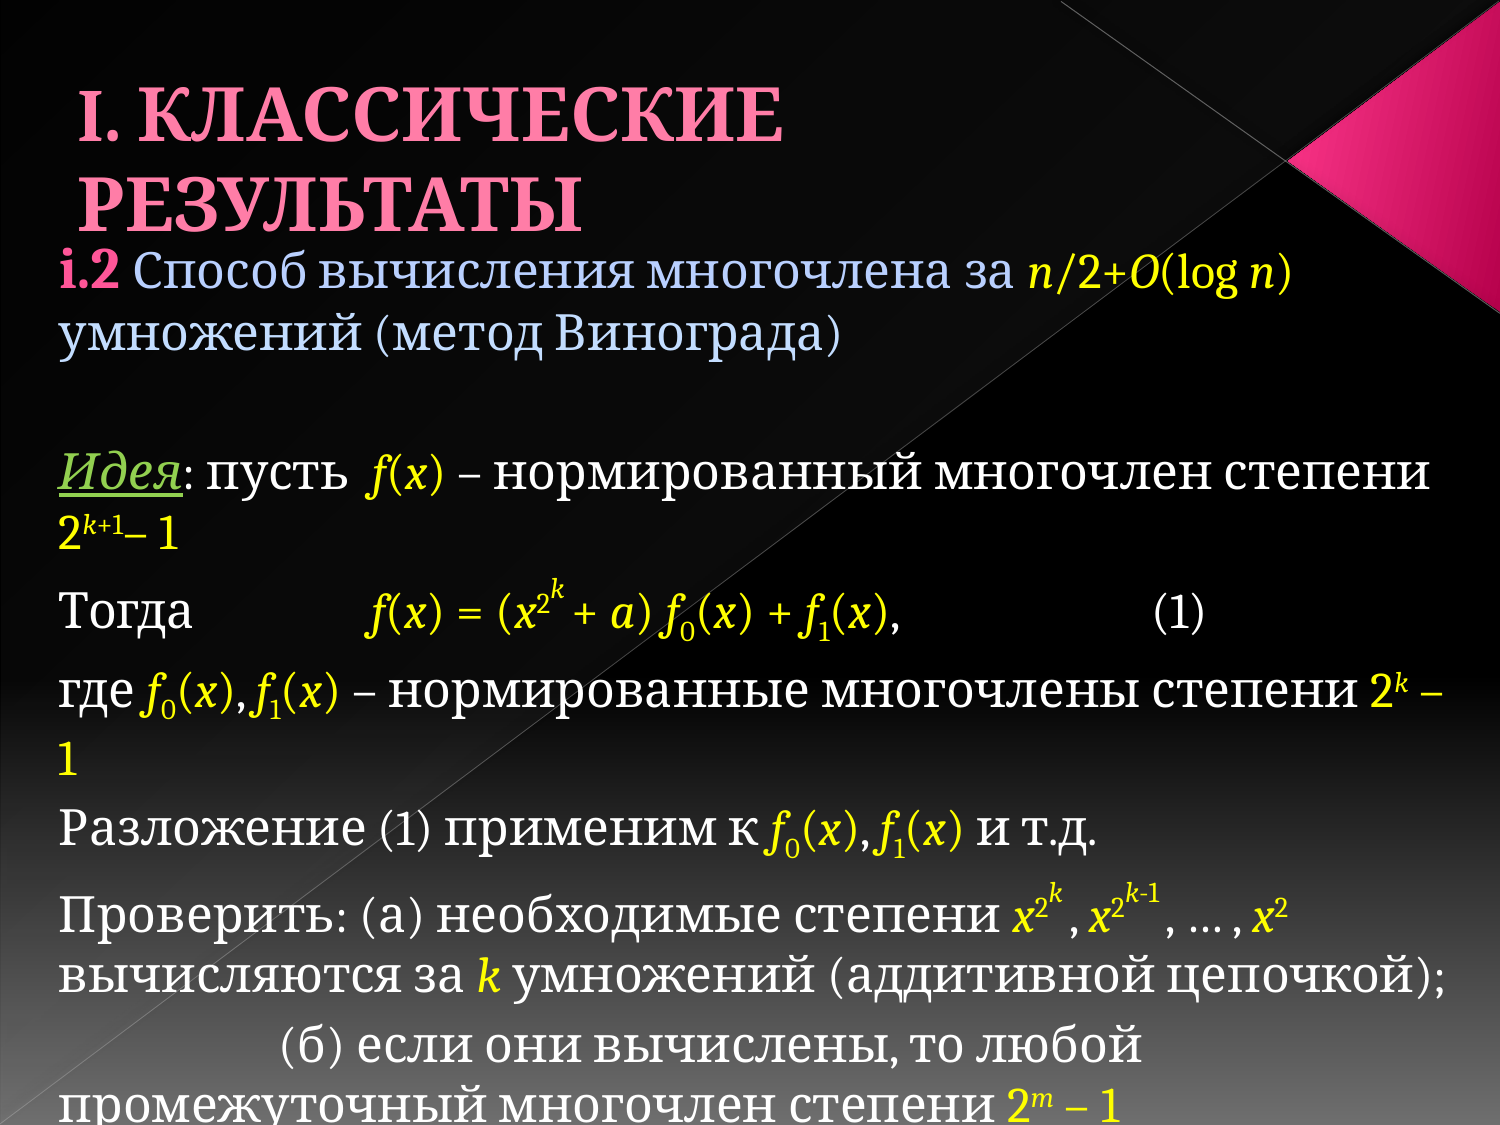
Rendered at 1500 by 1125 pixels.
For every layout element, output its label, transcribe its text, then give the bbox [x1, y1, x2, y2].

title I. КЛАССИЧЕСКИЕ РЕЗУЛЬТАТЫ [62, 44, 1250, 222]
list i.2 Способ вычисления многочлена за n/2+O(log n) умножений (метод Винограда) Идея: пусть f(x) – нормированный многочлен степени 2k+1– 1 Тогда f(x) = (x2k + a) f0(x) + f1(x), (1) где f0(x), f1(x) – нормированные многочлены степени 2k – 1 Разложение (1) применим к f0(x), f1(x) и т.д. Проверить: (а) необходимые степени x2k , x2k-1 , … , x2 вычисляются за k умножений (аддитивной цепочкой); (б) если они вычислены, то любой промежуточный многочлен степени 2m – 1 вычисляется за 2m-1 – 1 умножений (очевидно из (1)) [34, 222, 1466, 1079]
